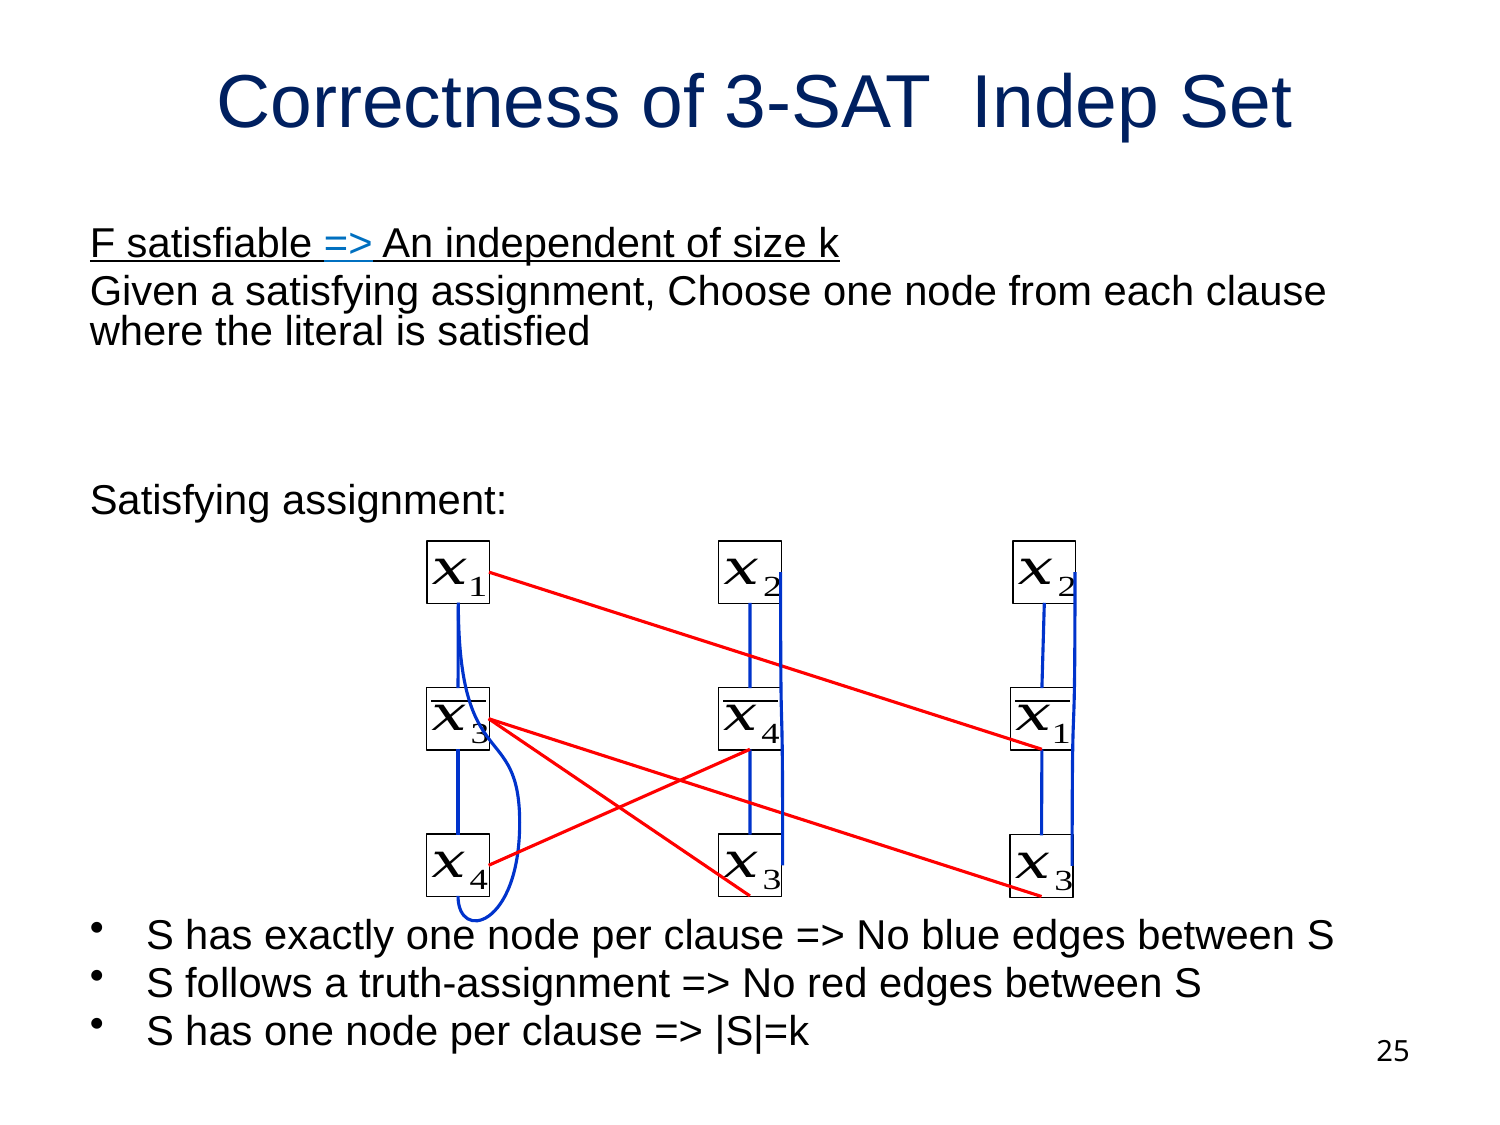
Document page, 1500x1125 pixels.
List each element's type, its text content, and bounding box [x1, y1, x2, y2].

slide_number 25 [1074, 1024, 1425, 1103]
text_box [783, 571, 1012, 719]
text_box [488, 571, 780, 719]
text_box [724, 727, 775, 867]
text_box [488, 726, 720, 866]
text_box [1071, 571, 1076, 867]
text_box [787, 726, 1012, 867]
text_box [1041, 602, 1045, 689]
